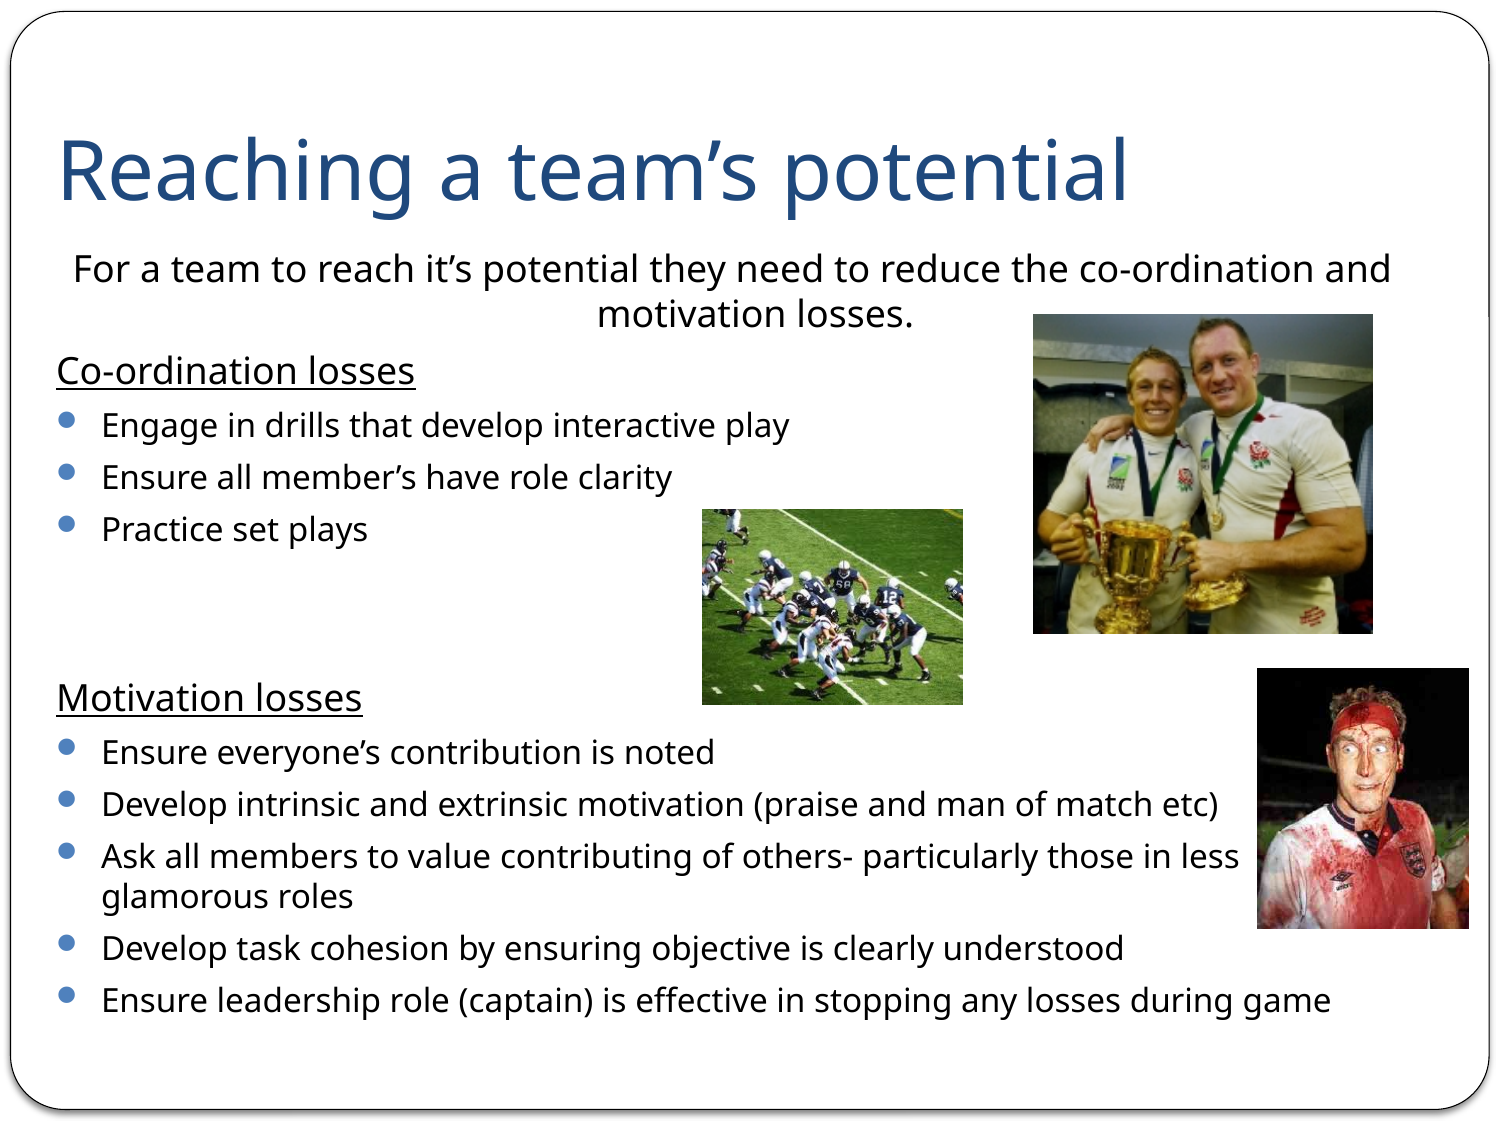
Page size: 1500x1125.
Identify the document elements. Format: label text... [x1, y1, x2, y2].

picture [702, 509, 963, 705]
list For a team to reach it’s potential they need to reduce the co-ordination and motivation losses. Co-ordination losses Engage in drills that develop interactive play Ensure all member’s have role clarity Practice set plays Motivation losses Ensure everyone’s contribution is noted Develop intrinsic and extrinsic motivation (praise and man of match etc) Ask all members to value contributing of others- particularly those in less glamorous roles Develop task cohesion by ensuring objective is clearly understood Ensure leadership role (captain) is effective in stopping any losses during game [41, 237, 1425, 1047]
picture [1033, 314, 1374, 634]
picture [1257, 668, 1470, 929]
title Reaching a team’s potential [41, 45, 1425, 233]
